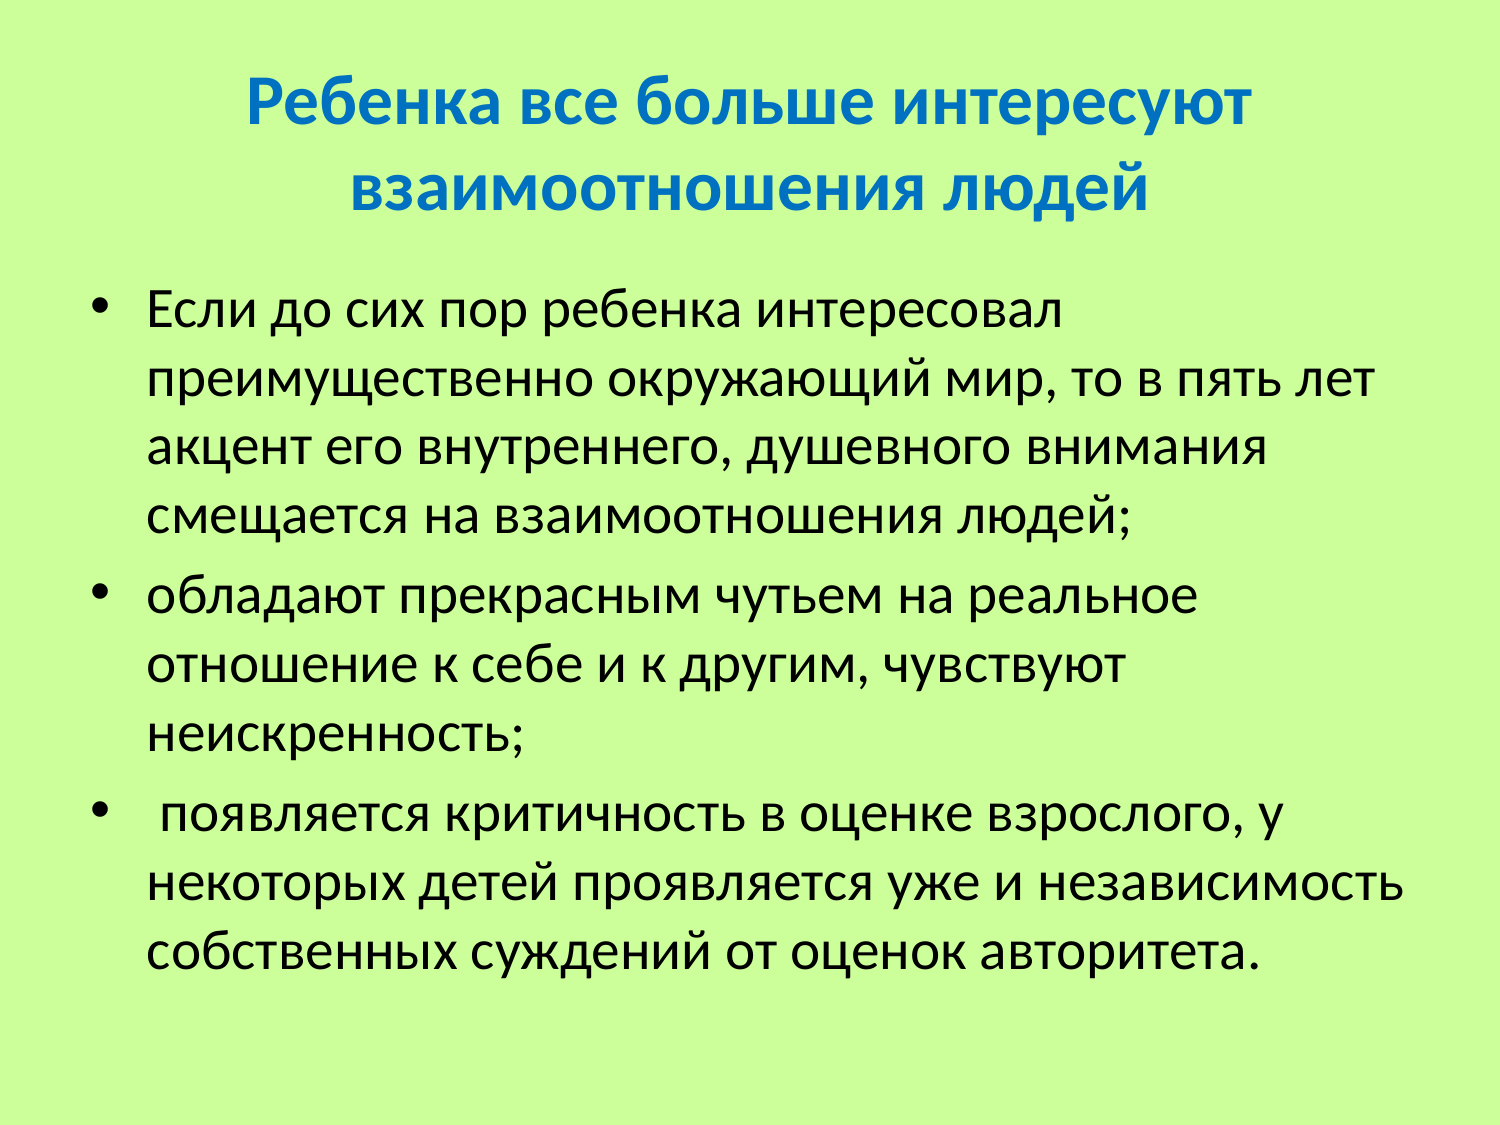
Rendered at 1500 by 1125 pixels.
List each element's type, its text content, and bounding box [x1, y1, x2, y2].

list Если до сих пор ребенка интересовал преимущественно окружающий мир, то в пять лет акцент его внутреннего, душевного внимания смещается на взаимоотношения людей; обладают прекрасным чутьем на реальное отношение к себе и к другим, чувствуют неискренность; появляется критичность в оценке взрослого, у некоторых детей проявляется уже и независимость собственных суждений от оценок авторитета. [75, 262, 1425, 1005]
title Ребенка все больше интересуют взаимоотношения людей [75, 45, 1425, 233]
